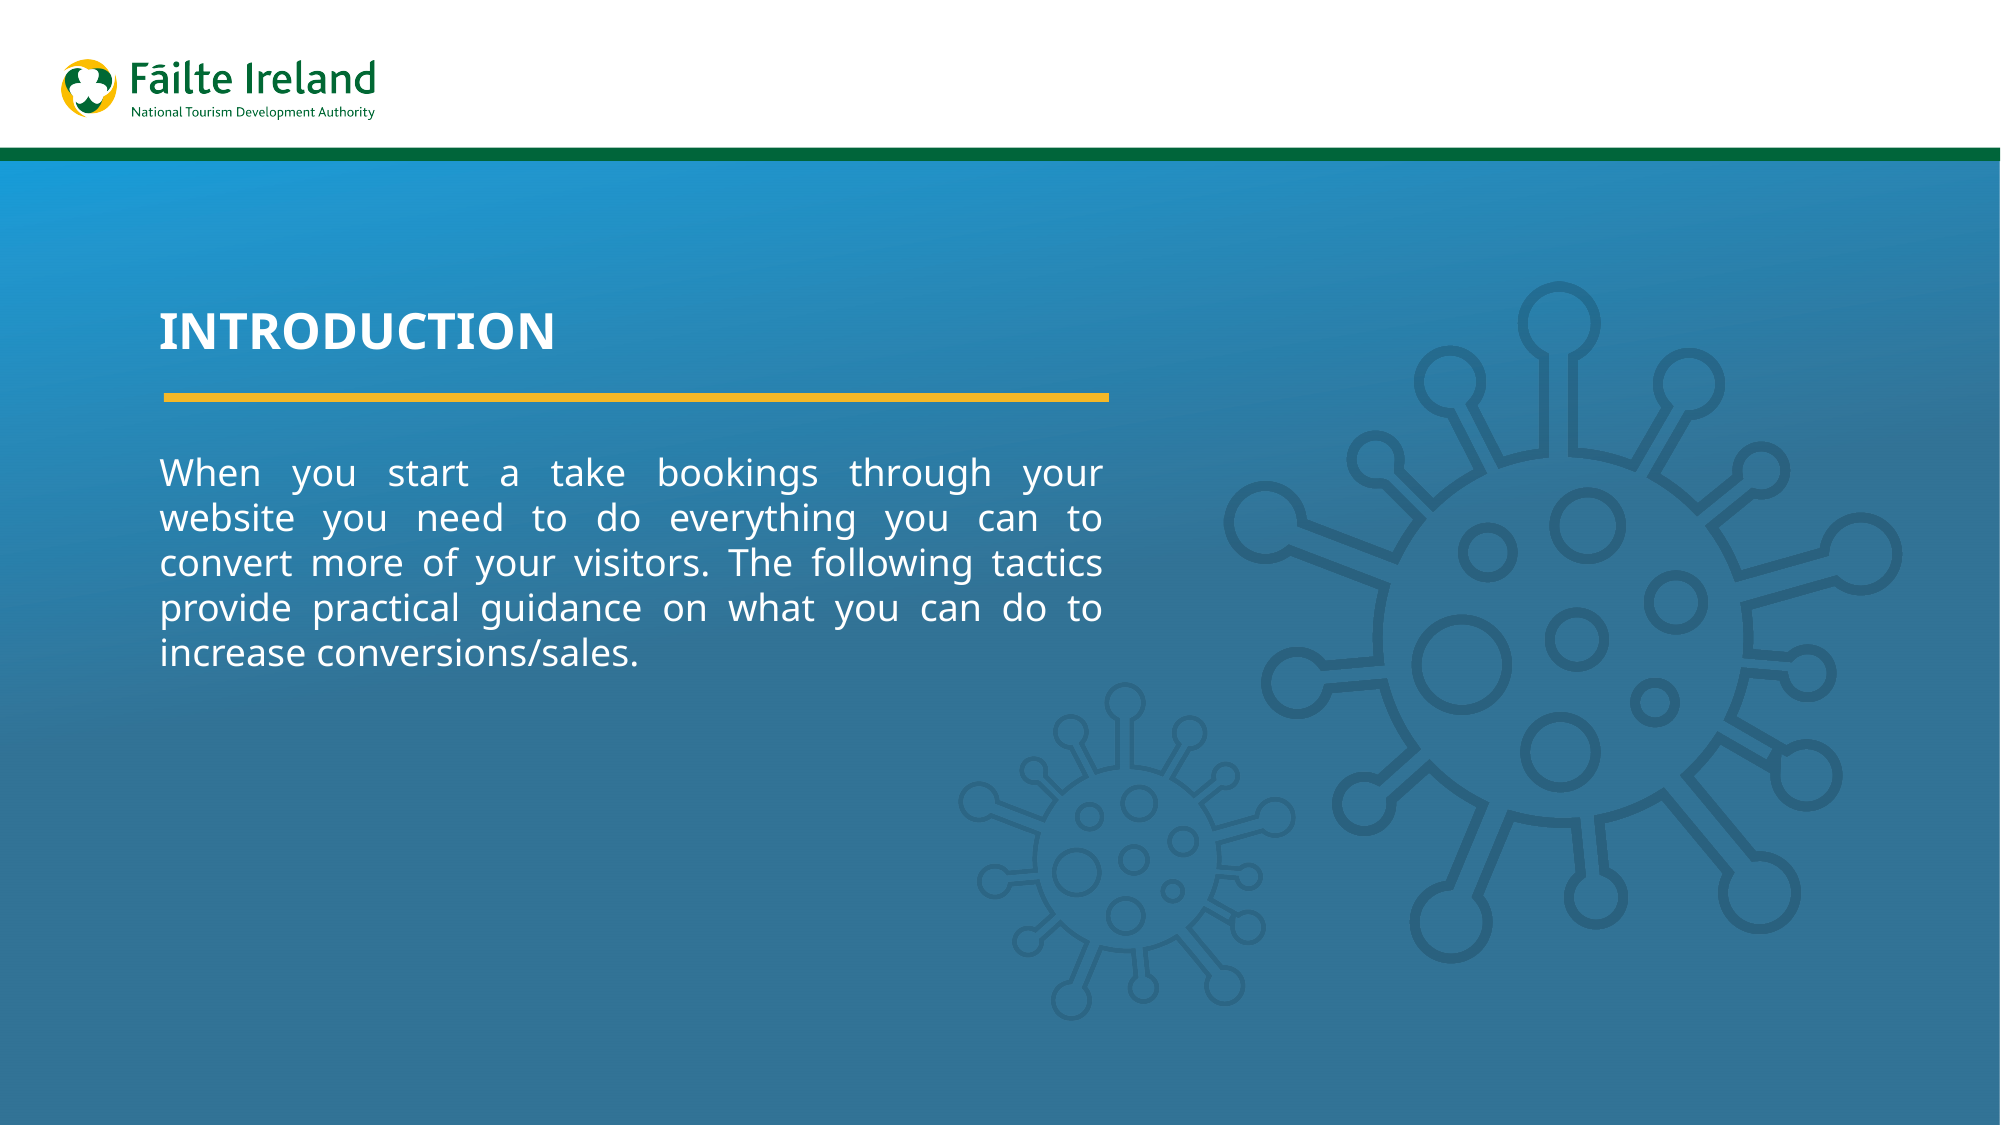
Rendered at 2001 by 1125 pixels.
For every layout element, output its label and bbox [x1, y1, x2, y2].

picture [61, 59, 375, 120]
picture [0, 161, 2000, 1125]
